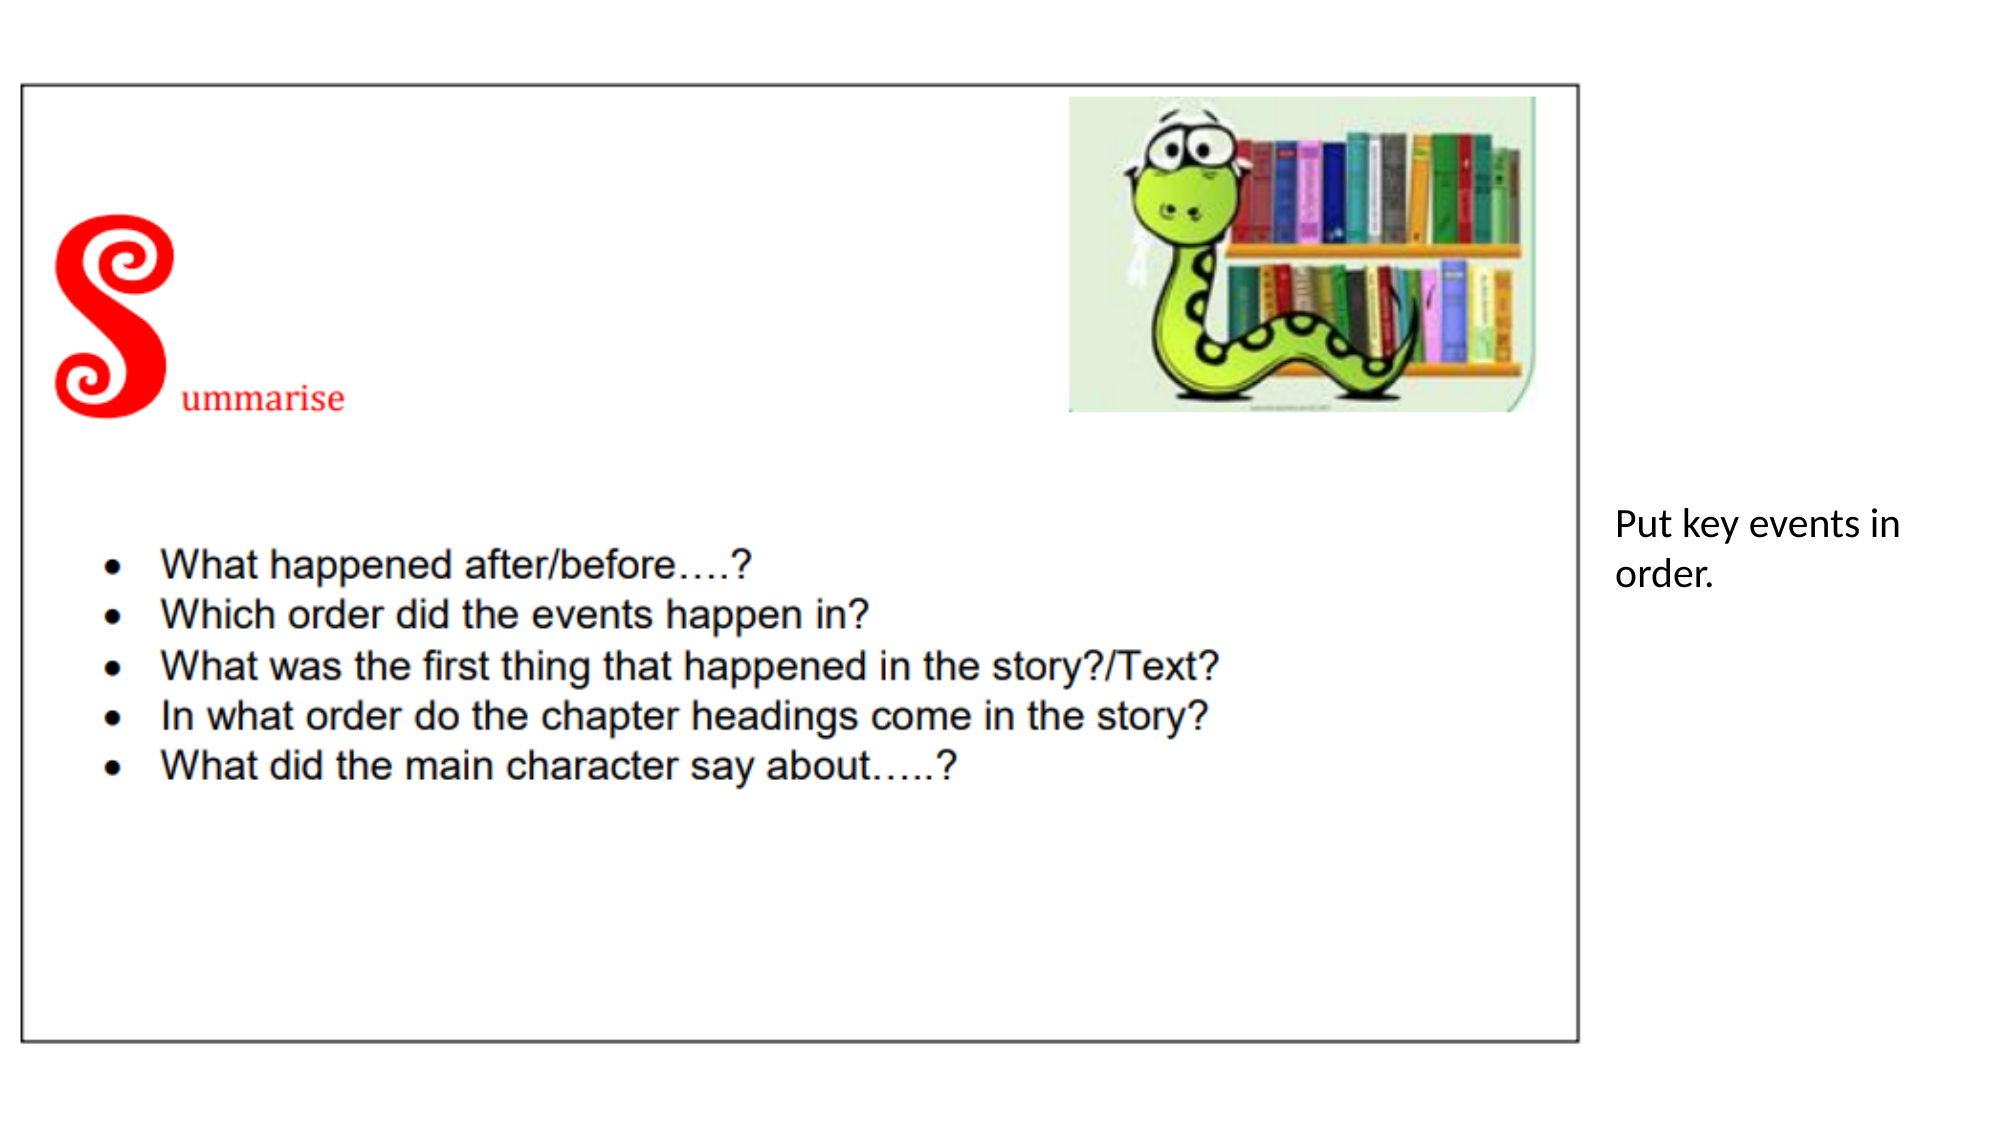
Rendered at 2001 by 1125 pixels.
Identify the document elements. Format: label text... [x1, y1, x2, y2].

picture [0, 49, 1613, 1090]
text_box Put key events in order. [1613, 488, 1958, 604]
